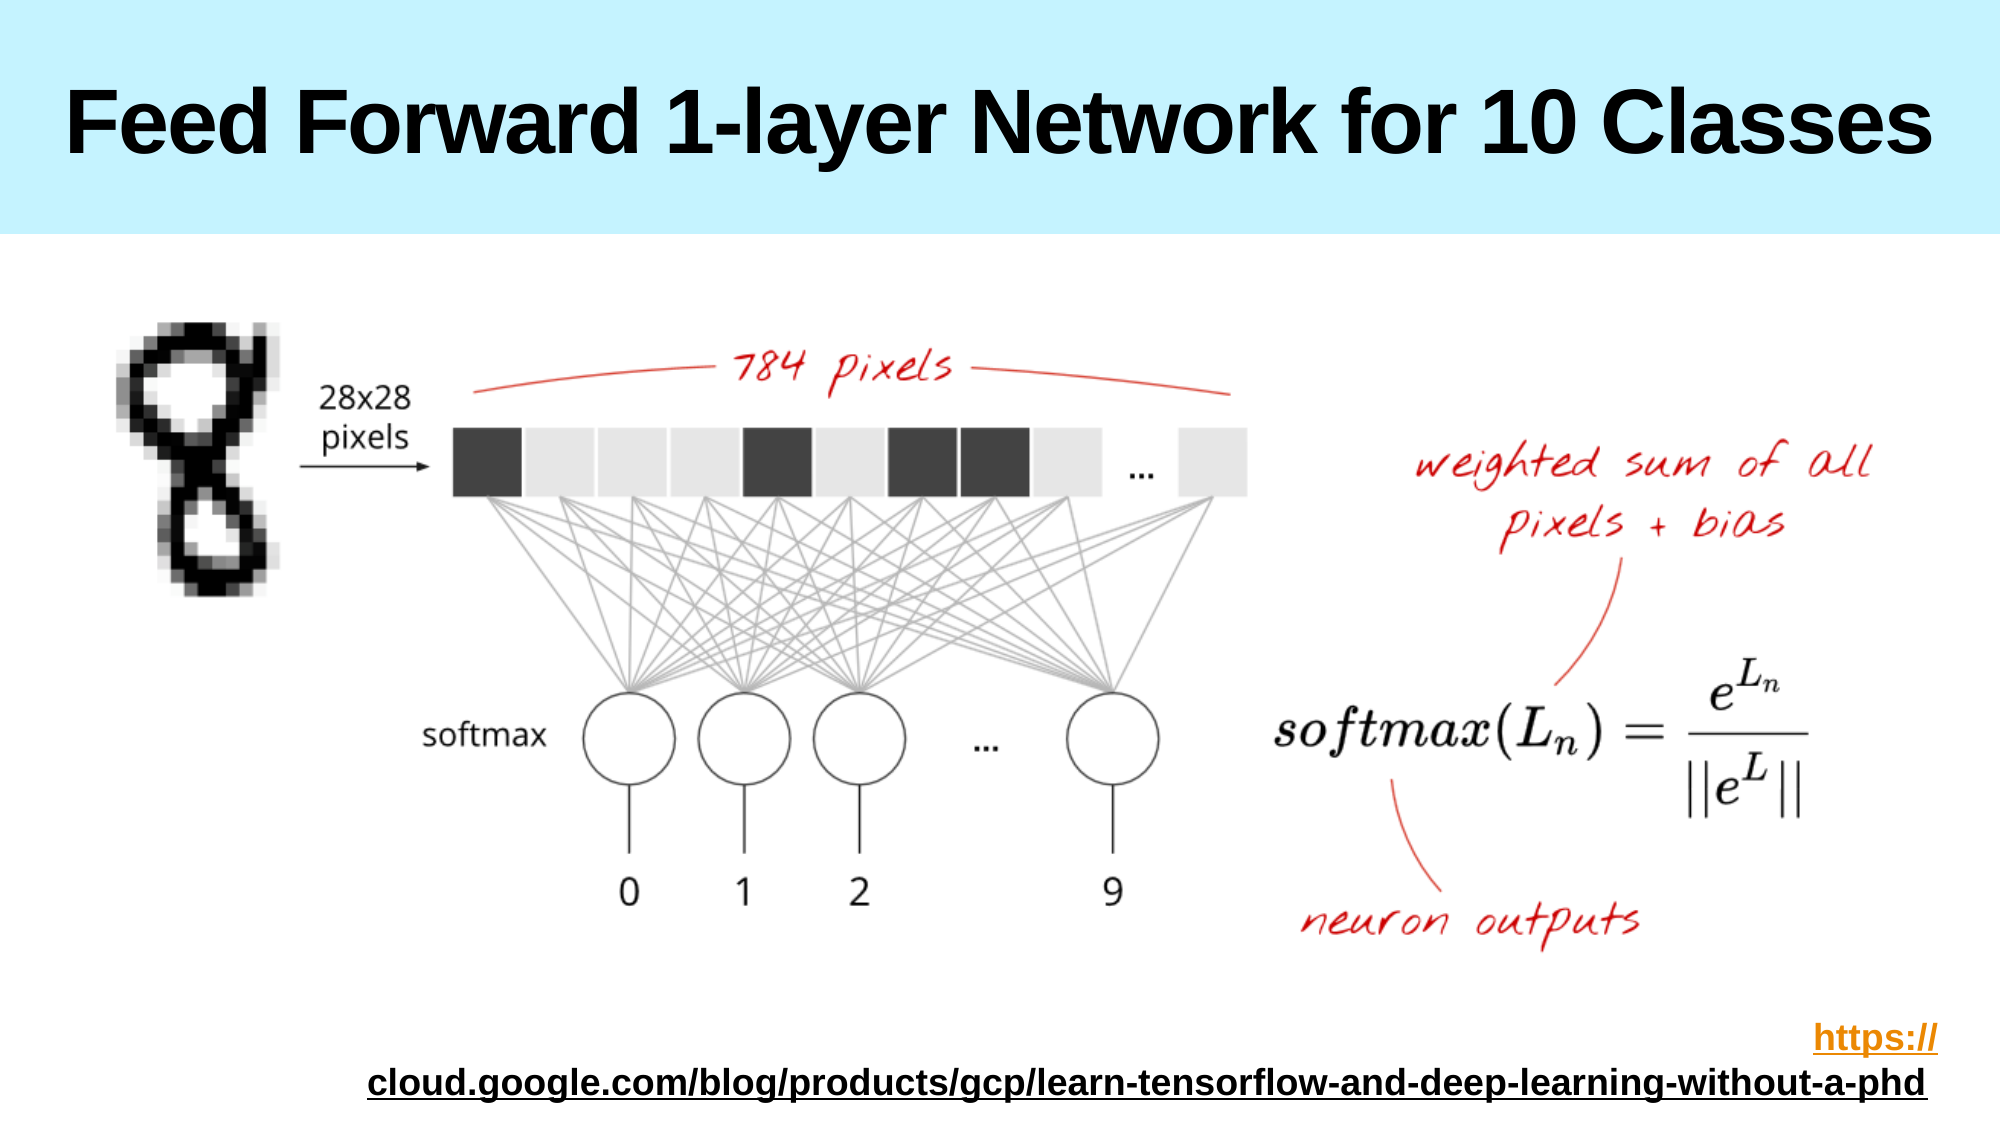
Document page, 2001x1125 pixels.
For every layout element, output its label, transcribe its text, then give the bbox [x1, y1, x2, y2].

text_box https://cloud.google.com/blog/products/gcp/learn-tensorflow-and-deep-learning-without-a-phd [239, 1005, 1954, 1111]
picture [91, 286, 1908, 967]
title Feed Forward 1-layer Network for 10 Classes [0, 0, 2000, 234]
